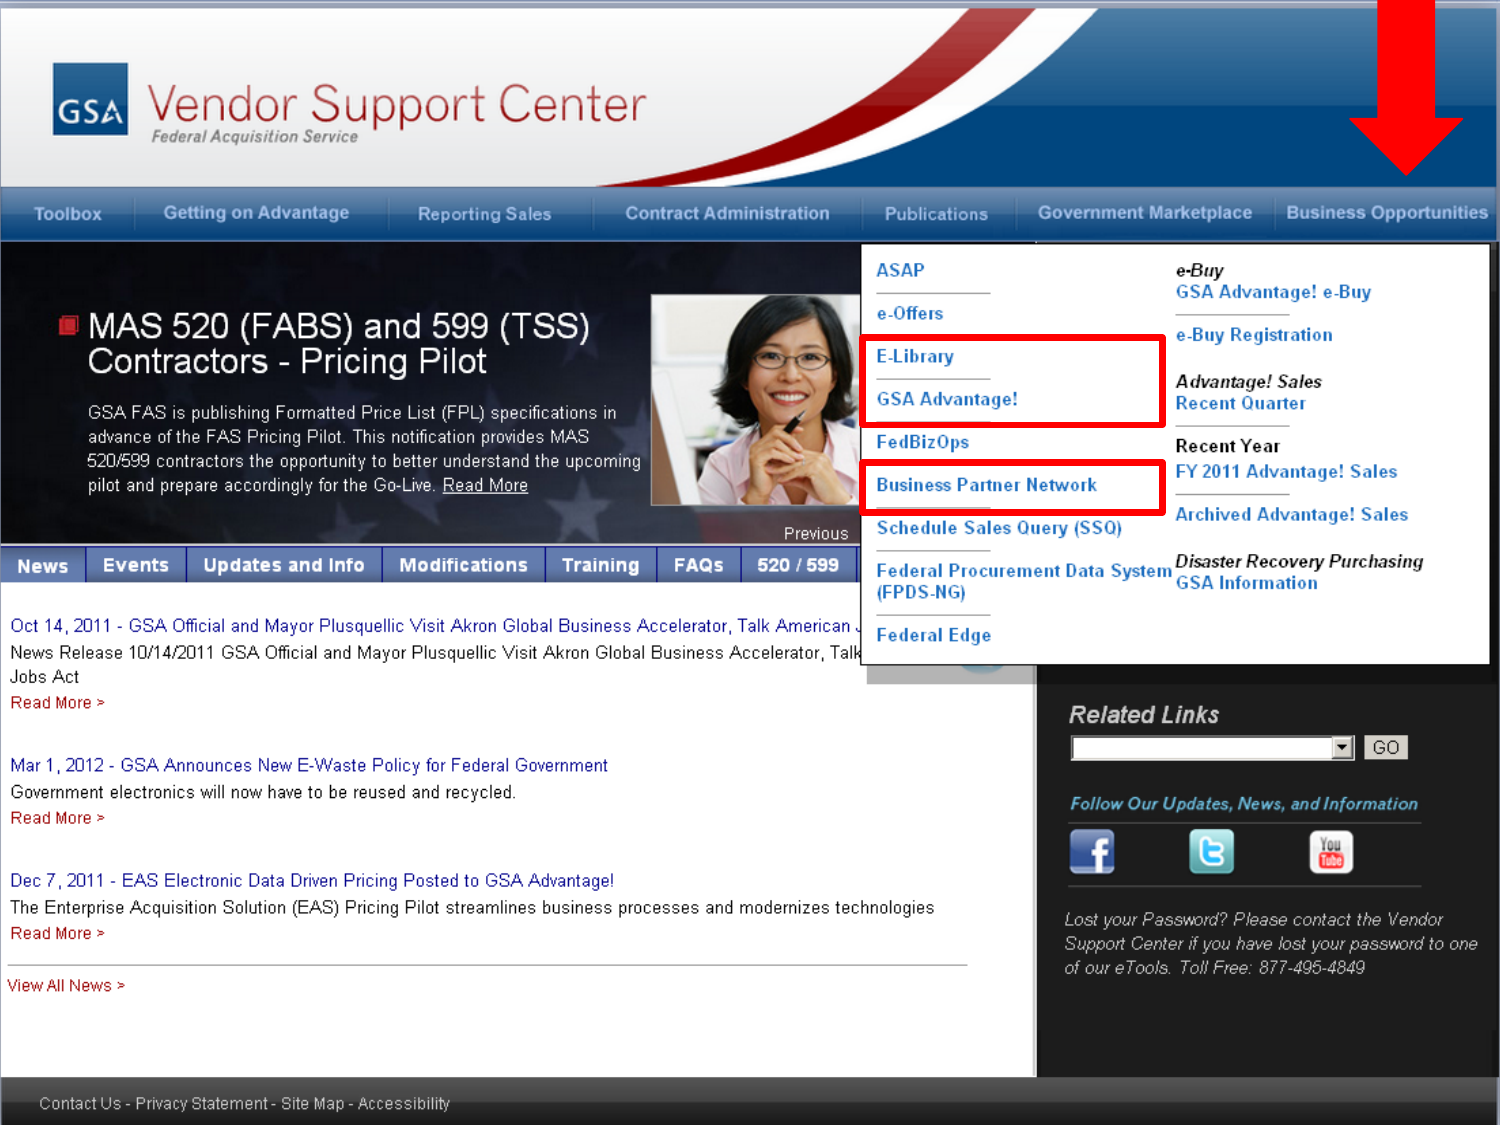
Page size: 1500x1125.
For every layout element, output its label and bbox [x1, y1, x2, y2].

text_box [0, 0, 1500, 1125]
